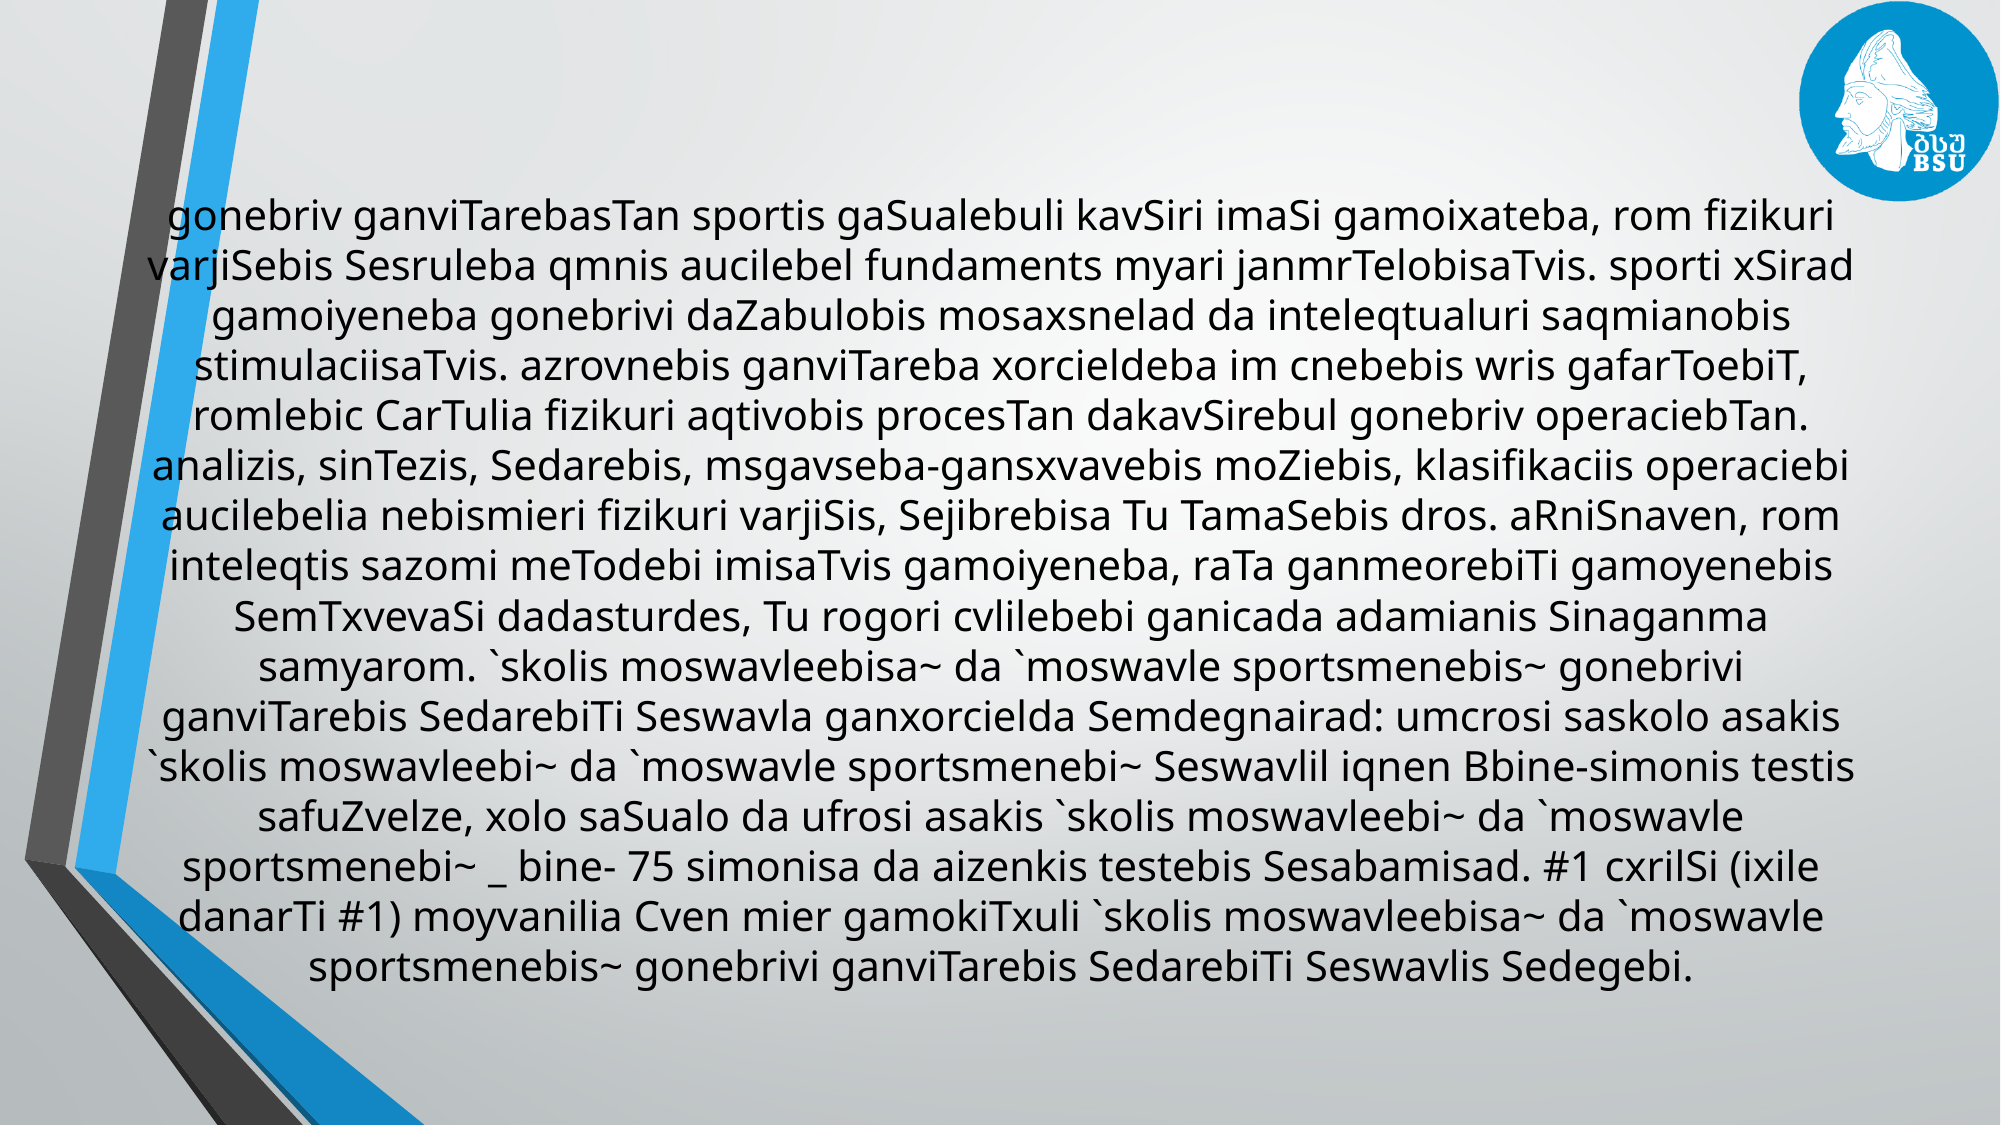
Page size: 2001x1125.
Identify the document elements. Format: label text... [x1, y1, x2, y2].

picture [1797, 0, 2000, 203]
title gonebriv ganviTarebasTan sportis gaSualebuli kavSiri imaSi gamoixateba, rom fizikuri varjiSebis Sesruleba qmnis aucilebel fundaments myari janmrTelobisaTvis. sporti xSirad gamoiyeneba gonebrivi daZabulobis mosaxsnelad da inteleqtualuri saqmianobis stimulaciisaTvis. azrovnebis ganviTareba xorcieldeba im cnebebis wris gafarToebiT, romlebic CarTulia fizikuri aqtivobis procesTan dakavSirebul gonebriv operaciebTan. analizis, sinTezis, Sedarebis, msgavseba-gansxvavebis moZiebis, klasifikaciis operaciebi aucilebelia nebismieri fizikuri varjiSis, Sejibrebisa Tu TamaSebis dros. aRniSnaven, rom inteleqtis sazomi meTodebi imisaTvis gamoiyeneba, raTa ganmeorebiTi gamoyenebis SemTxvevaSi dadasturdes, Tu rogori cvlilebebi ganicada adamianis Sinaganma samyarom. `skolis moswavleebisa~ da `moswavle sportsmenebis~ gonebrivi ganviTarebis SedarebiTi Seswavla ganxorcielda Semdegnairad: umcrosi saskolo asakis `skolis moswavleebi~ da `moswavle sportsmenebi~ Seswavlil iqnen Bbine-simonis testis safuZvelze, xolo saSualo da ufrosi asakis `skolis moswavleebi~ da `moswavle sportsmenebi~ _ bine- 75 simonisa da aizenkis testebis Sesabamisad. #1 cxrilSi (ixile danarTi #1) moyvanilia Cven mier gamokiTxuli `skolis moswavleebisa~ da `moswavle sportsmenebis~ gonebrivi ganviTarebis SedarebiTi Seswavlis Sedegebi. [115, 112, 1887, 1066]
